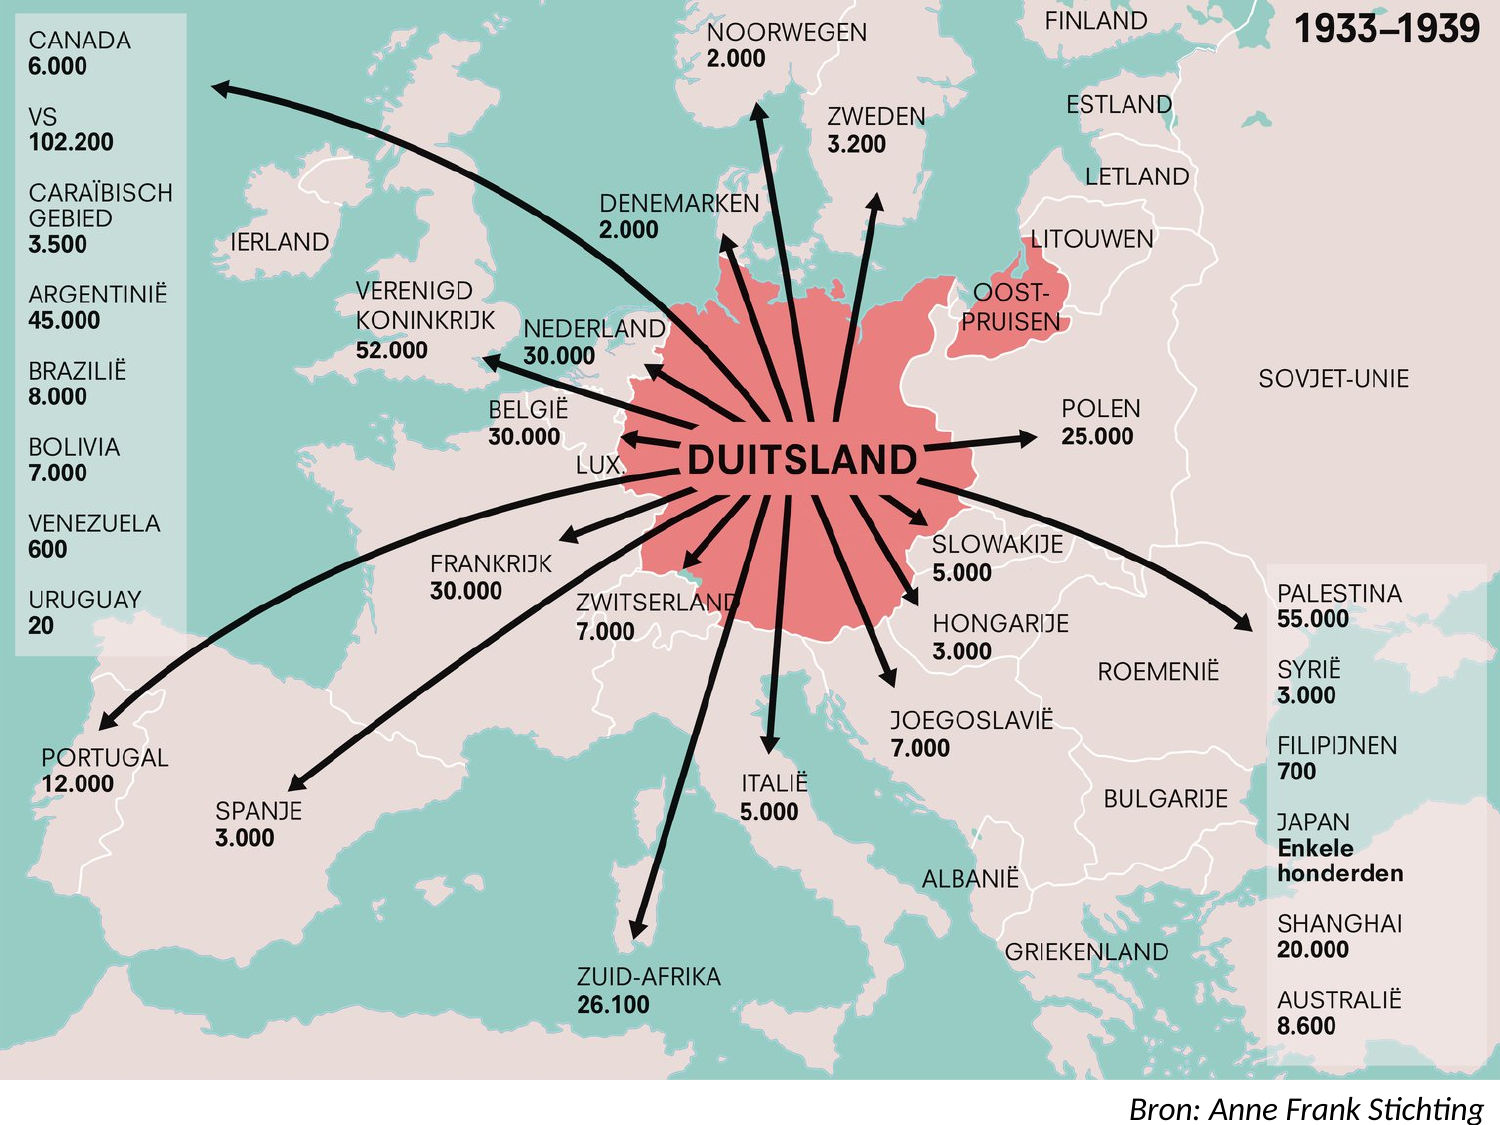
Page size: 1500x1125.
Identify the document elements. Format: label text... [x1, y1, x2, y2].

picture [0, 0, 1500, 1125]
text_box Bron: Anne Frank Stichting [1102, 1088, 1500, 1125]
